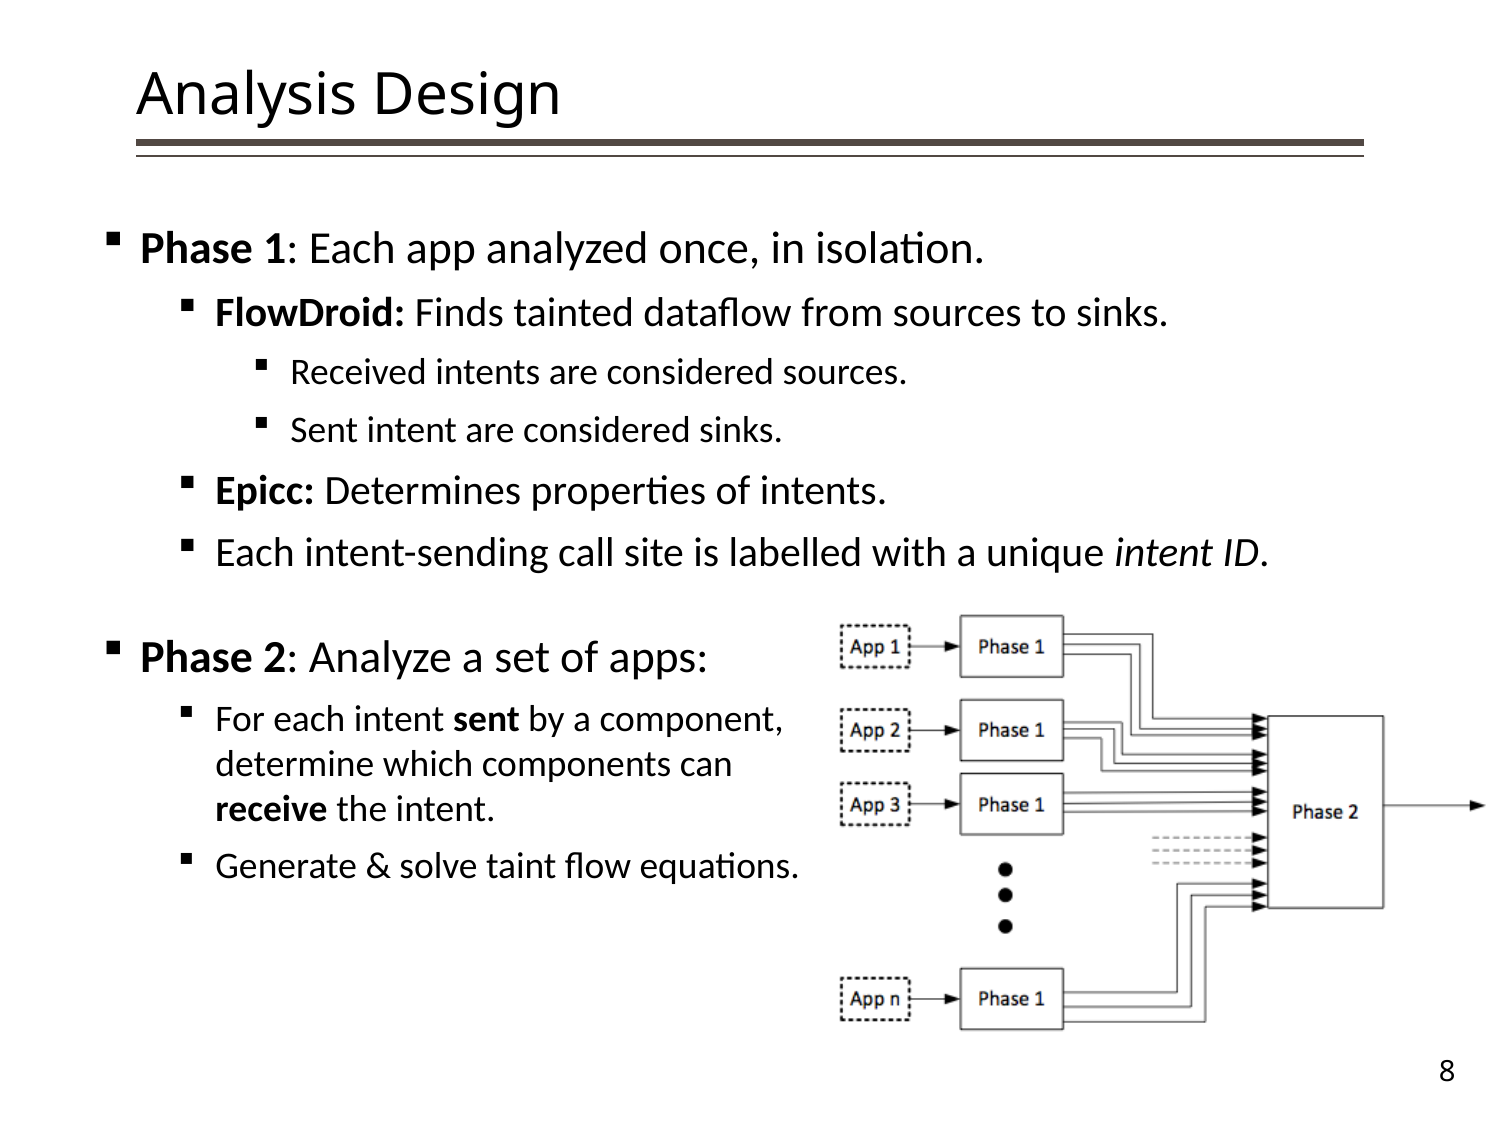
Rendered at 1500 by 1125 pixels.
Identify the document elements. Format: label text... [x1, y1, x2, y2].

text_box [135, 142, 1365, 157]
title Analysis Design [135, 9, 1364, 136]
text_box Phase 2: Analyze a set of apps: For each intent sent by a component, determine which components can receive the intent. Generate & solve taint flow equations. [102, 618, 799, 1043]
slide_number 8 [1230, 1053, 1456, 1103]
list Phase 1: Each app analyzed once, in isolation. FlowDroid: Finds tainted dataflow from sources to sinks. Received intents are considered sources. Sent intent are considered sinks. Epicc: Determines properties of intents. Each intent-sending call site is labelled with a unique intent ID. [102, 210, 1442, 603]
picture [805, 602, 1491, 1043]
